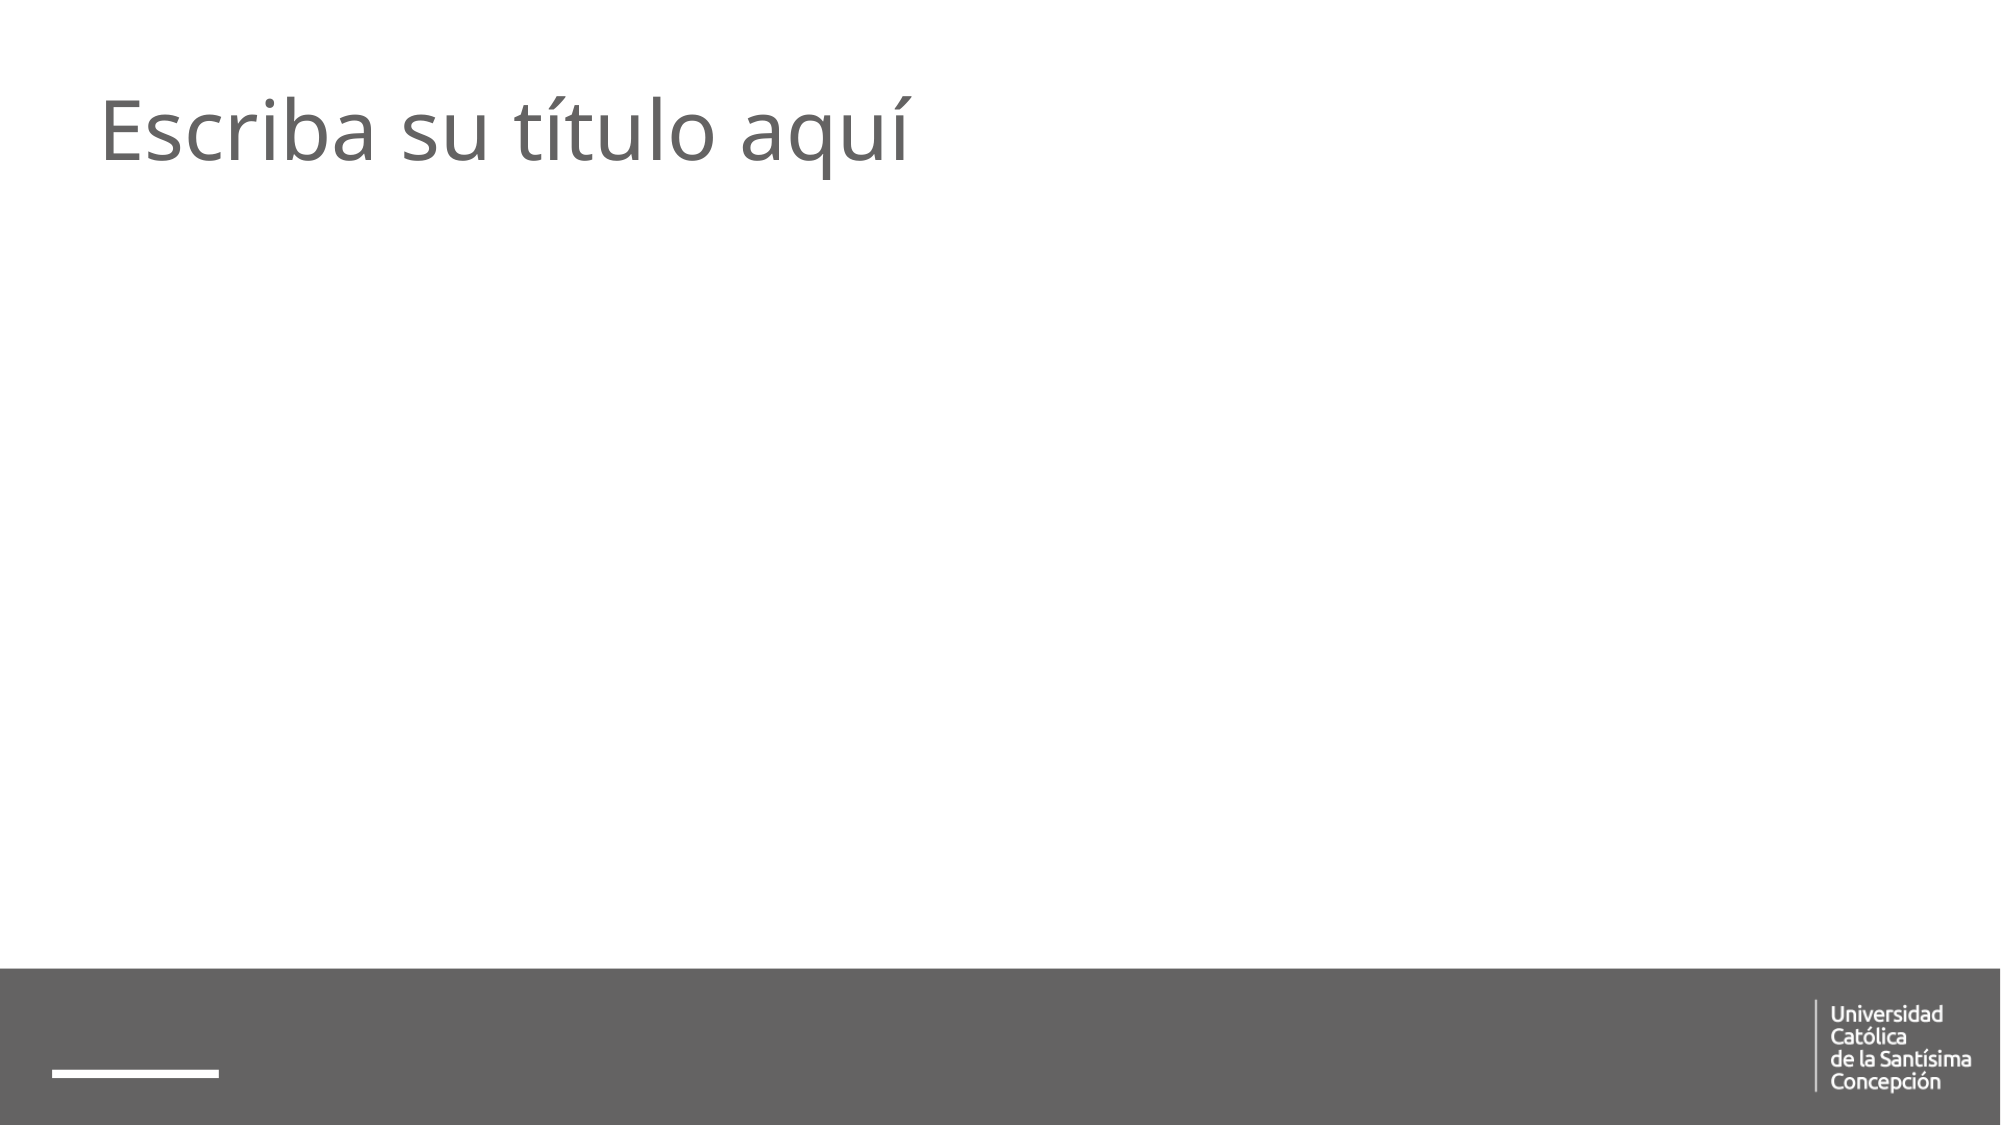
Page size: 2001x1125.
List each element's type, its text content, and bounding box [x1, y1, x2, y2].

text_box Escriba su título aquí [83, 70, 1210, 185]
picture [0, 0, 2001, 1125]
